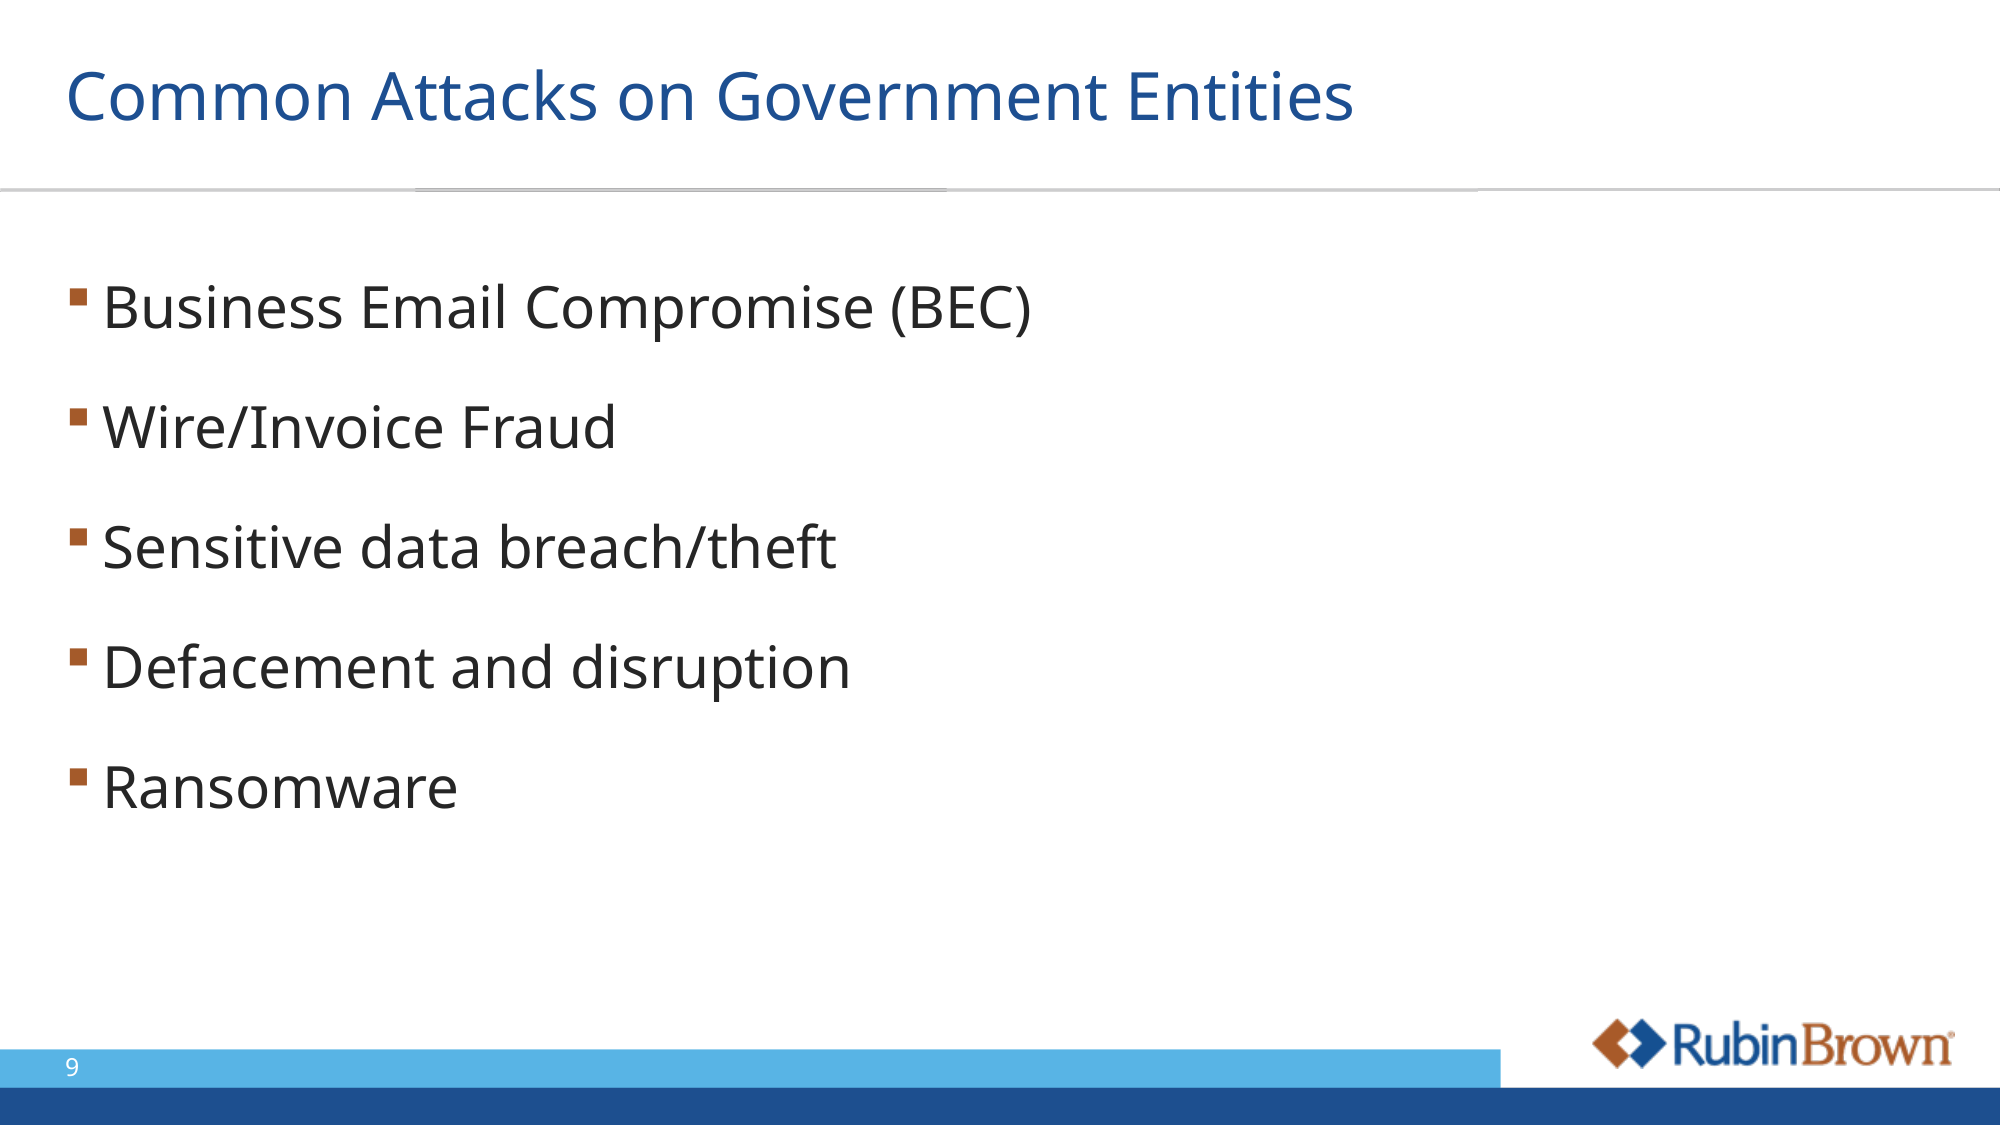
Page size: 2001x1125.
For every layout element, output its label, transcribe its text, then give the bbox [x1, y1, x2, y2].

picture [0, 187, 2000, 192]
slide_number 9 [50, 1050, 134, 1088]
list Business Email Compromise (BEC) Wire/Invoice Fraud Sensitive data breach/theft Defacement and disruption Ransomware [49, 262, 1951, 1013]
picture [0, 1018, 2000, 1125]
title Common Attacks on Government Entities [49, 0, 1951, 188]
